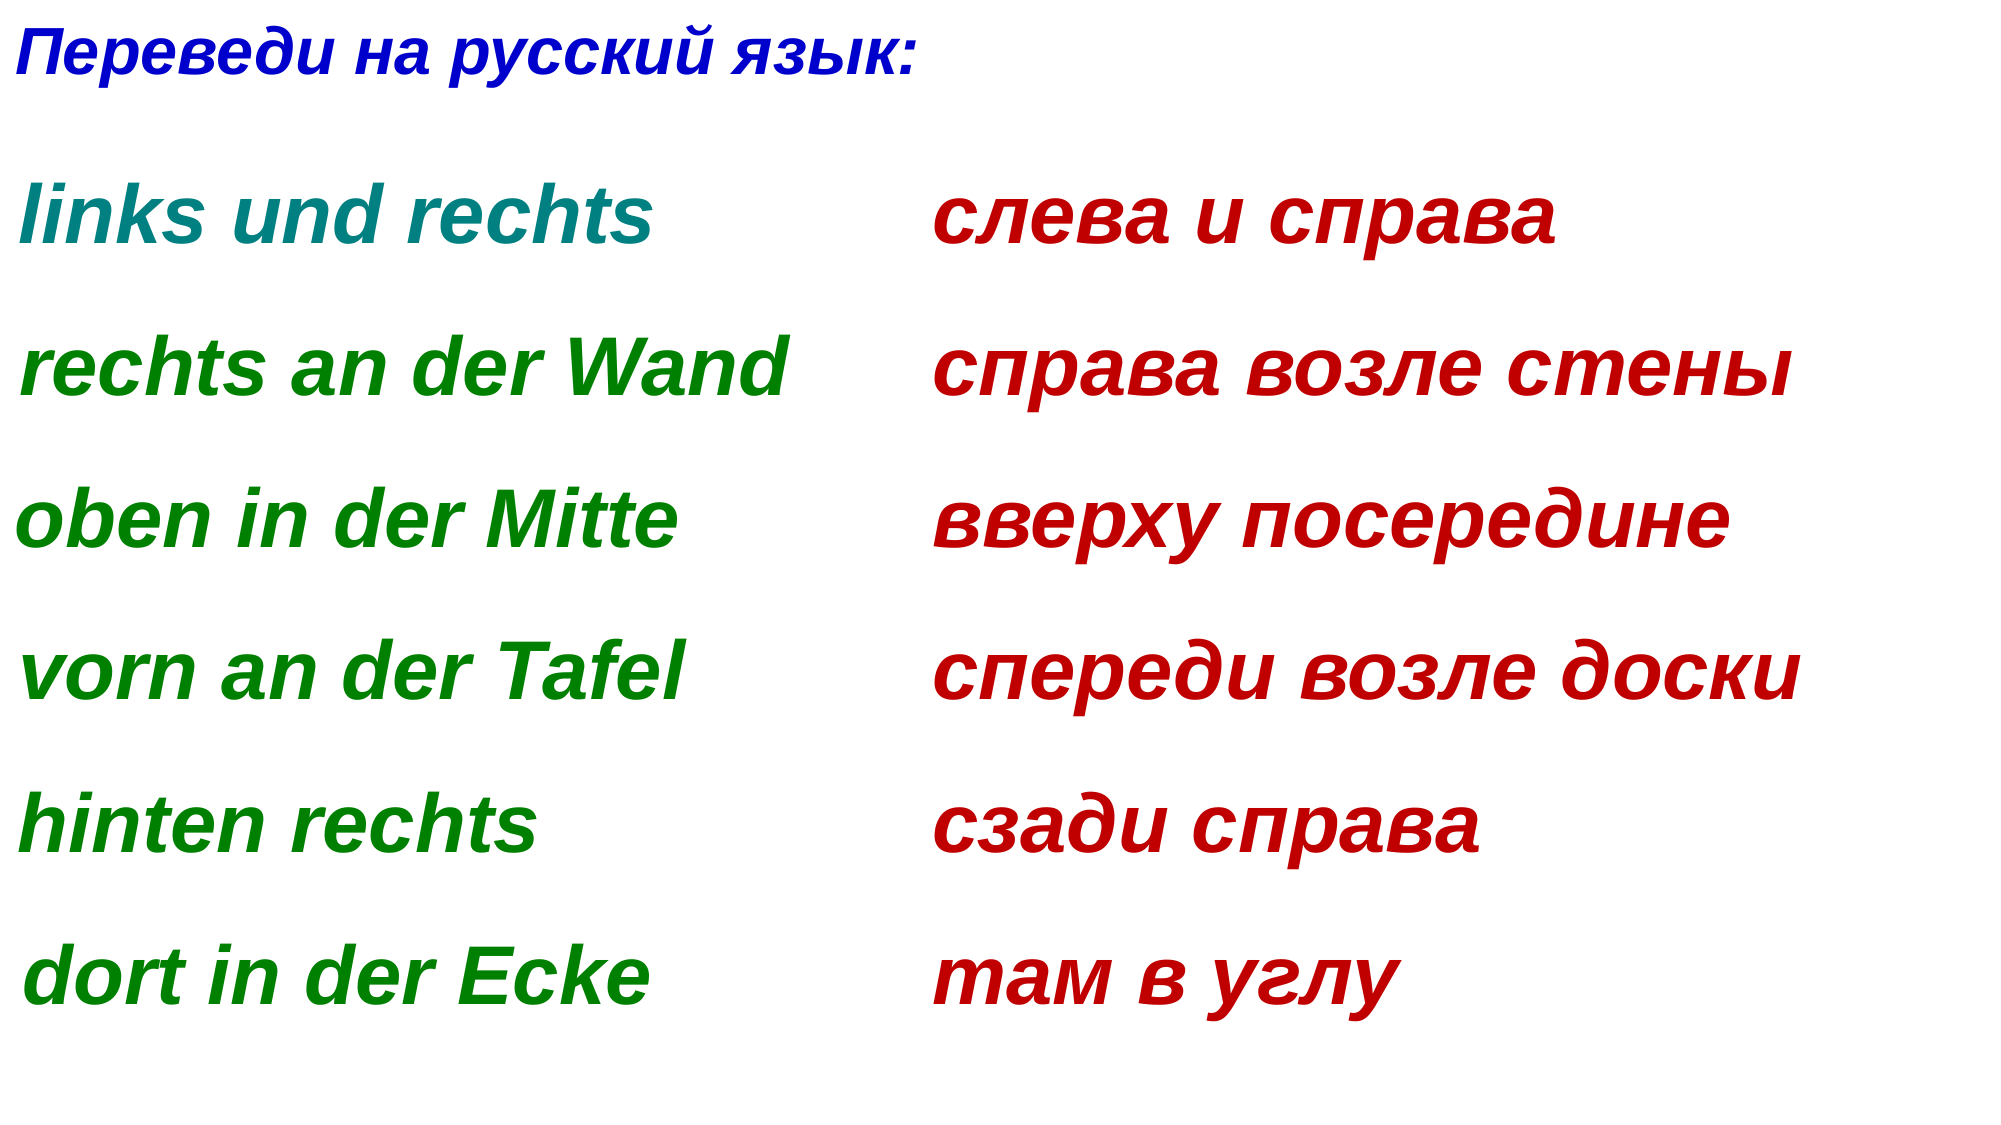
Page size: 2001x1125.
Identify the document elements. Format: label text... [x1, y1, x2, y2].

text_box вверху посередине [917, 457, 2000, 572]
text_box сзади справа [917, 761, 2000, 877]
text_box спереди возле доски [917, 609, 2000, 725]
text_box справа возле стены [917, 304, 2000, 420]
text_box слева и справа [917, 152, 2000, 268]
text_box oben in der Mitte [0, 457, 743, 572]
text_box rechts an der Wand [4, 304, 805, 420]
text_box Переведи на русский язык: [0, 0, 2000, 96]
text_box там в углу [917, 914, 2000, 1029]
text_box dort in der Ecke [8, 914, 668, 1029]
text_box links und rechts [3, 152, 672, 268]
text_box hinten rechts [3, 761, 556, 877]
text_box vorn an der Tafel [3, 609, 702, 725]
